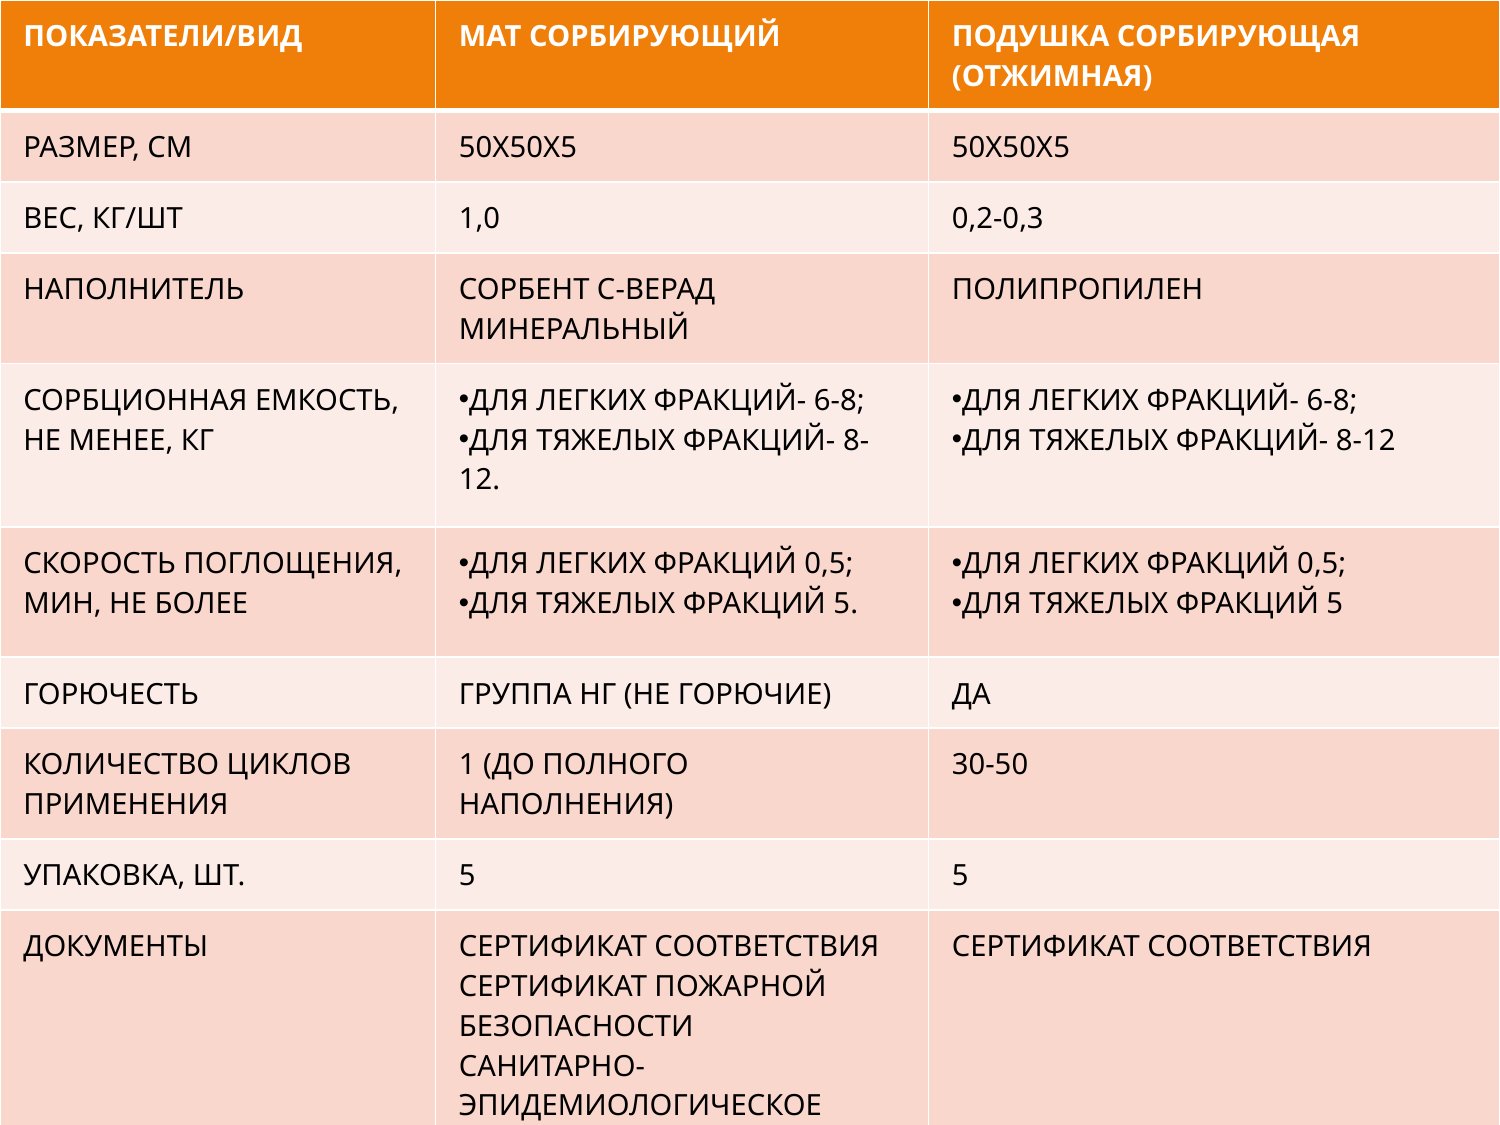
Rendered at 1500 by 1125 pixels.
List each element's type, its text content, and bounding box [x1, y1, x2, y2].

table_cell ДА [929, 658, 1499, 727]
table_cell 50Х50Х5 [436, 113, 928, 181]
table_cell НАПОЛНИТЕЛЬ [1, 254, 435, 363]
table_cell ВЕС, КГ/ШТ [1, 183, 435, 252]
table_cell 50Х50Х5 [929, 113, 1499, 181]
table_cell ДЛЯ ЛЕГКИХ ФРАКЦИЙ 0,5; ДЛЯ ТЯЖЕЛЫХ ФРАКЦИЙ 5. [436, 528, 928, 656]
table_cell ПОЛИПРОПИЛЕН [929, 254, 1499, 363]
table_cell 30-50 [929, 729, 1499, 838]
table_cell 0,2-0,3 [929, 183, 1499, 252]
table_cell 5 [929, 840, 1499, 909]
table_cell ДОКУМЕНТЫ [1, 911, 435, 1125]
table_cell УПАКОВКА, ШТ. [1, 840, 435, 909]
table_header ПОКАЗАТЕЛИ/ВИД [1, 1, 435, 108]
table_cell СОРБЕНТ С-ВЕРАД МИНЕРАЛЬНЫЙ [436, 254, 928, 363]
table_cell КОЛИЧЕСТВО ЦИКЛОВ ПРИМЕНЕНИЯ [1, 729, 435, 838]
table_cell ГОРЮЧЕСТЬ [1, 658, 435, 727]
table_cell СКОРОСТЬ ПОГЛОЩЕНИЯ, МИН, НЕ БОЛЕЕ [1, 528, 435, 656]
table_header МАТ СОРБИРУЮЩИЙ [436, 1, 928, 108]
table_header ПОДУШКА СОРБИРУЮЩАЯ (ОТЖИМНАЯ) [929, 1, 1499, 108]
table_cell 5 [436, 840, 928, 909]
table_cell 1 (ДО ПОЛНОГО НАПОЛНЕНИЯ) [436, 729, 928, 838]
table_cell ГРУППА НГ (НЕ ГОРЮЧИЕ) [436, 658, 928, 727]
table_cell РАЗМЕР, СМ [1, 113, 435, 181]
table_cell СОРБЦИОННАЯ ЕМКОСТЬ, НЕ МЕНЕЕ, КГ [1, 364, 435, 526]
table_cell ДЛЯ ЛЕГКИХ ФРАКЦИЙ- 6-8; ДЛЯ ТЯЖЕЛЫХ ФРАКЦИЙ- 8-12. [436, 364, 928, 526]
table_cell ДЛЯ ЛЕГКИХ ФРАКЦИЙ 0,5; ДЛЯ ТЯЖЕЛЫХ ФРАКЦИЙ 5 [929, 528, 1499, 656]
table_cell СЕРТИФИКАТ СООТВЕТСТВИЯ [929, 911, 1499, 1125]
table_cell СЕРТИФИКАТ СООТВЕТСТВИЯ СЕРТИФИКАТ ПОЖАРНОЙ БЕЗОПАСНОСТИ САНИТАРНО-ЭПИДЕМИОЛОГИЧЕСКОЕ ЗАКЛЮЧЕНИЕ [436, 911, 928, 1125]
table_cell 1,0 [436, 183, 928, 252]
table_cell ДЛЯ ЛЕГКИХ ФРАКЦИЙ- 6-8; ДЛЯ ТЯЖЕЛЫХ ФРАКЦИЙ- 8-12 [929, 364, 1499, 526]
